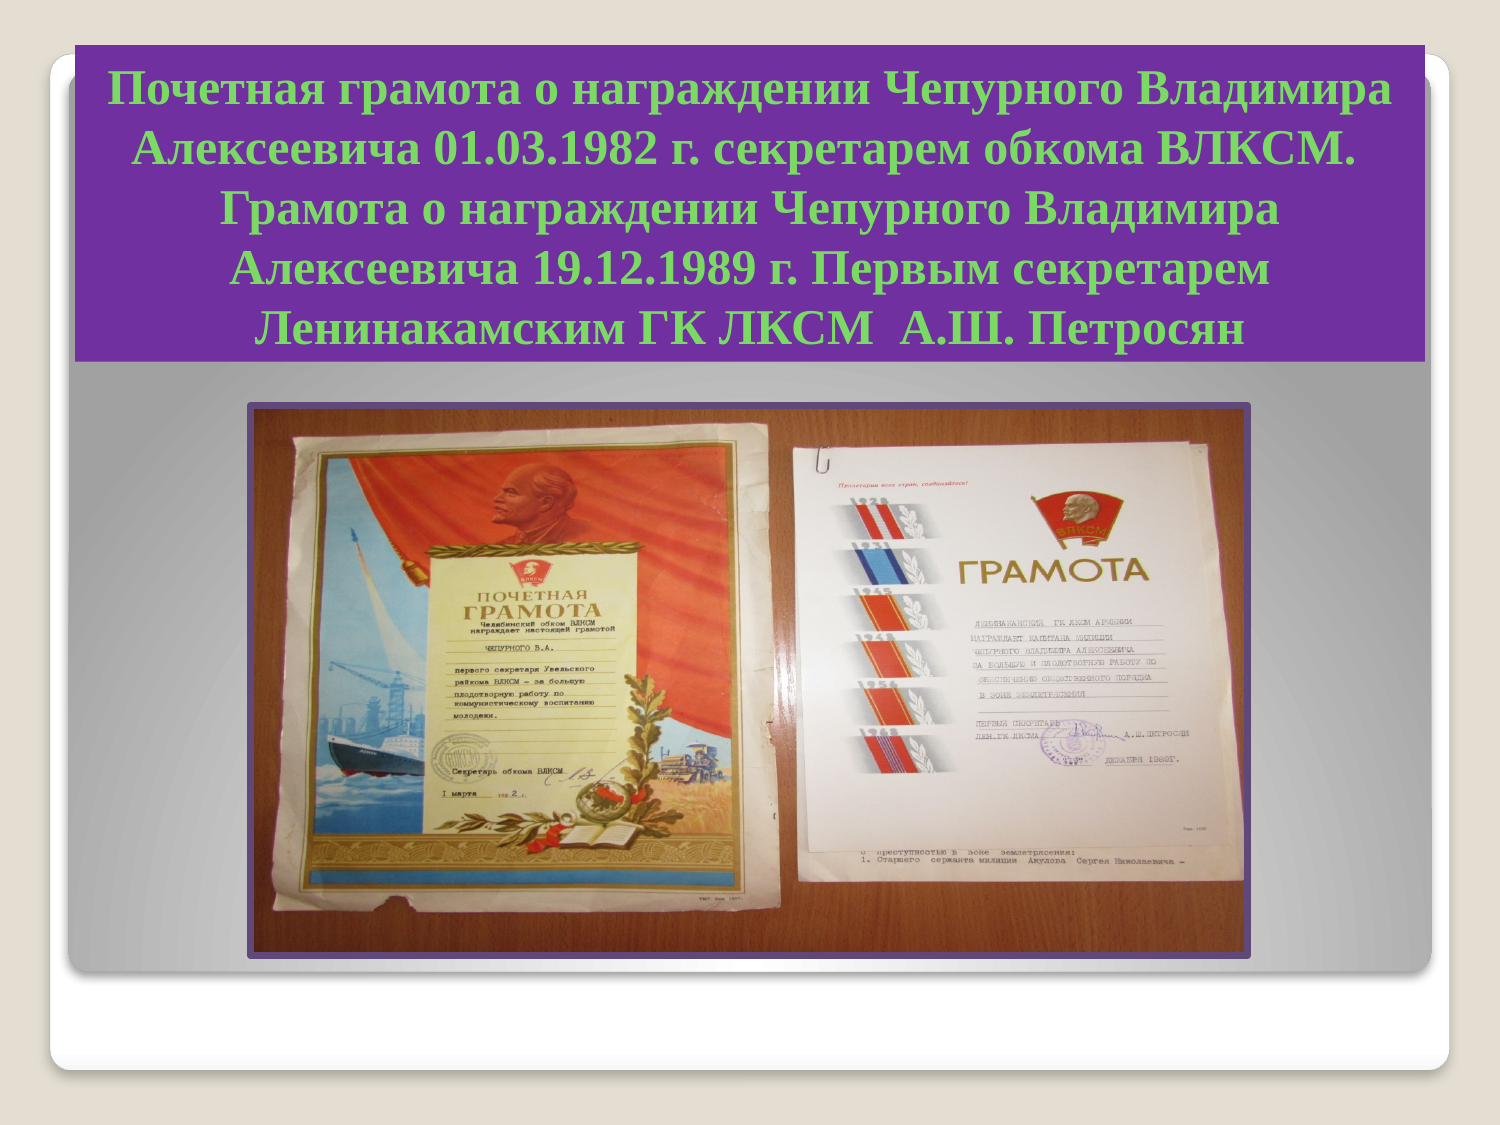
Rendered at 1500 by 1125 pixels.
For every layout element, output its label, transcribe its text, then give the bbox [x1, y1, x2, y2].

title Почетная грамота о награждении Чепурного Владимира Алексеевича 01.03.1982 г. секретарем обкома ВЛКСМ. Грамота о награждении Чепурного Владимира Алексеевича 19.12.1989 г. Первым секретарем Ленинакамским ГК ЛКСМ А.Ш. Петросян [75, 45, 1425, 362]
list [253, 408, 1245, 953]
